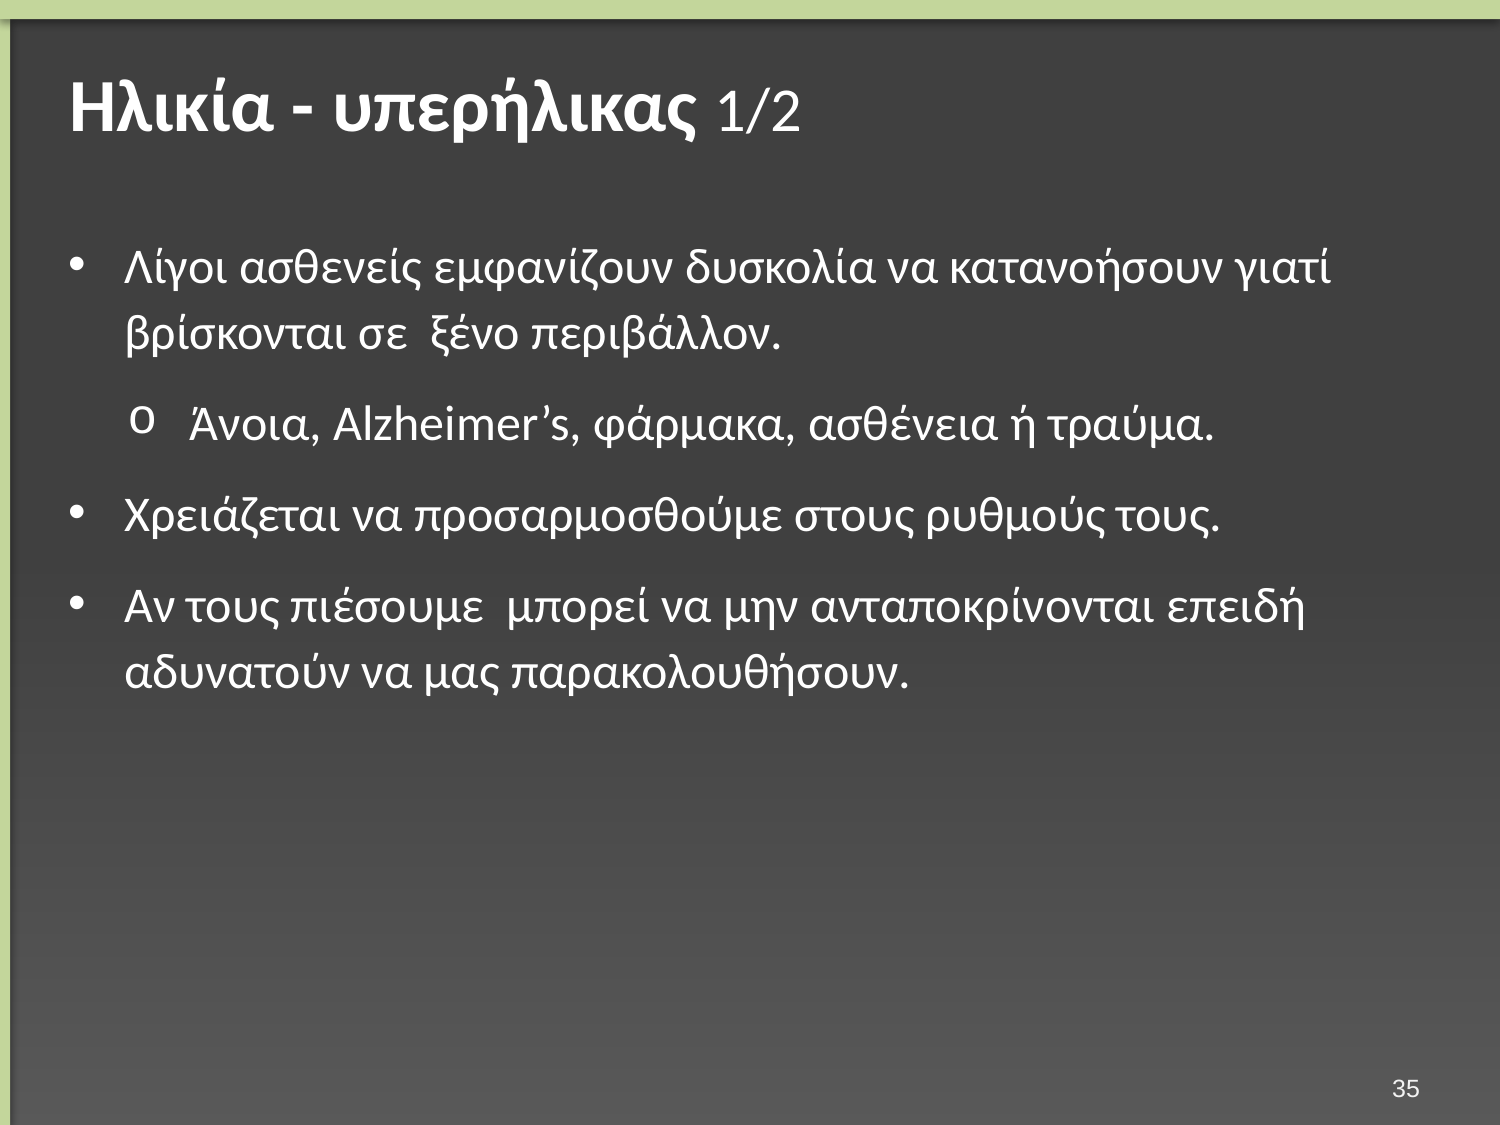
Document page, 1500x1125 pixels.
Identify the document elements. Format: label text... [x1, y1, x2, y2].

title Ηλικία - υπερήλικας 1/2 [10, 19, 1500, 185]
list Λίγοι ασθενείς εμφανίζουν δυσκολία να κατανοήσουν γιατί βρίσκονται σε ξένο περιβάλλον. Άνοια, Alzheimer’s, φάρμακα, ασθένεια ή τραύμα. Χρειάζεται να προσαρμοσθούμε στους ρυθμούς τους. Αν τους πιέσουμε μπορεί να μην ανταποκρίνονται επειδή αδυνατούν να μας παρακολουθήσουν. [53, 219, 1436, 1083]
slide_number 34 [1085, 1083, 1436, 1118]
